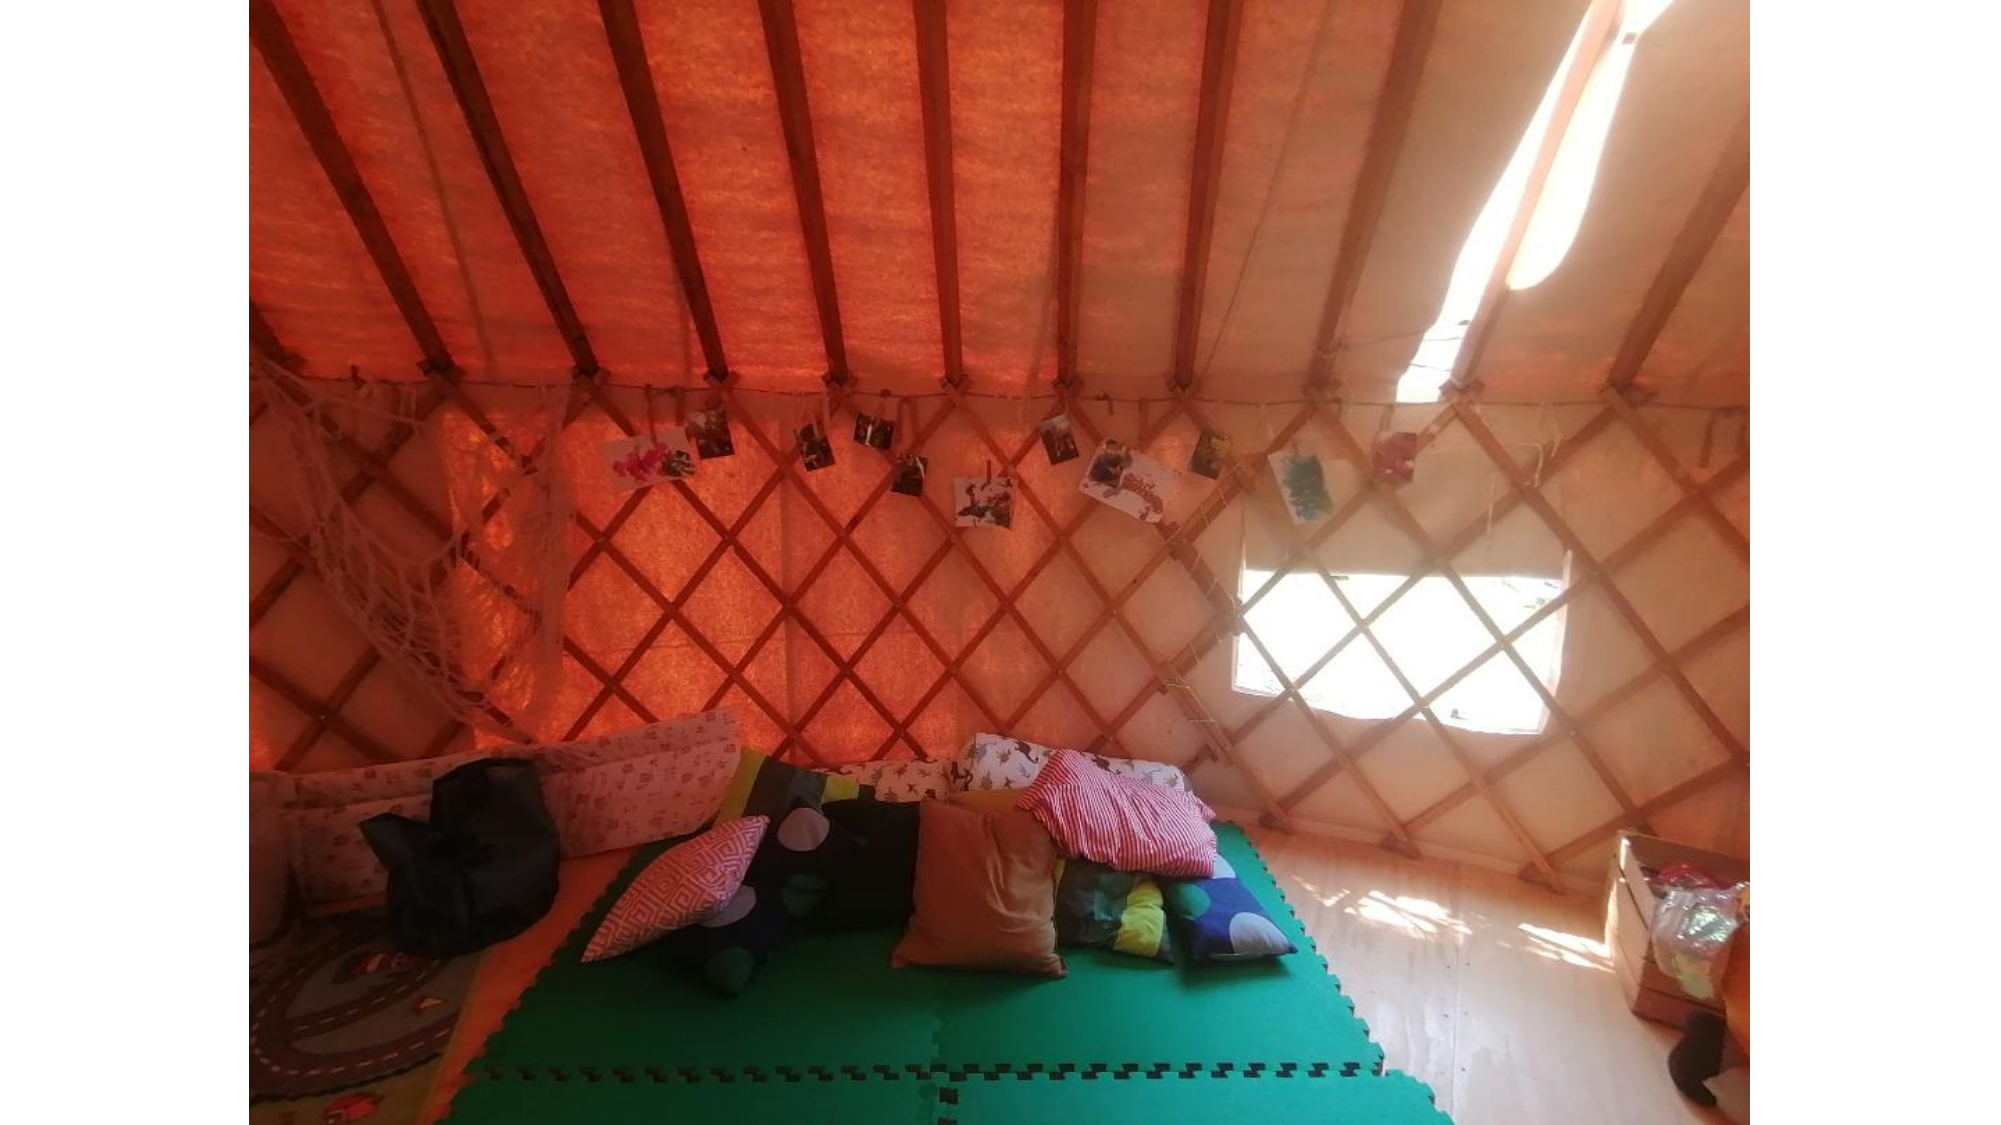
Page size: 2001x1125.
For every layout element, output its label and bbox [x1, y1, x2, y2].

picture [249, 0, 1750, 1125]
